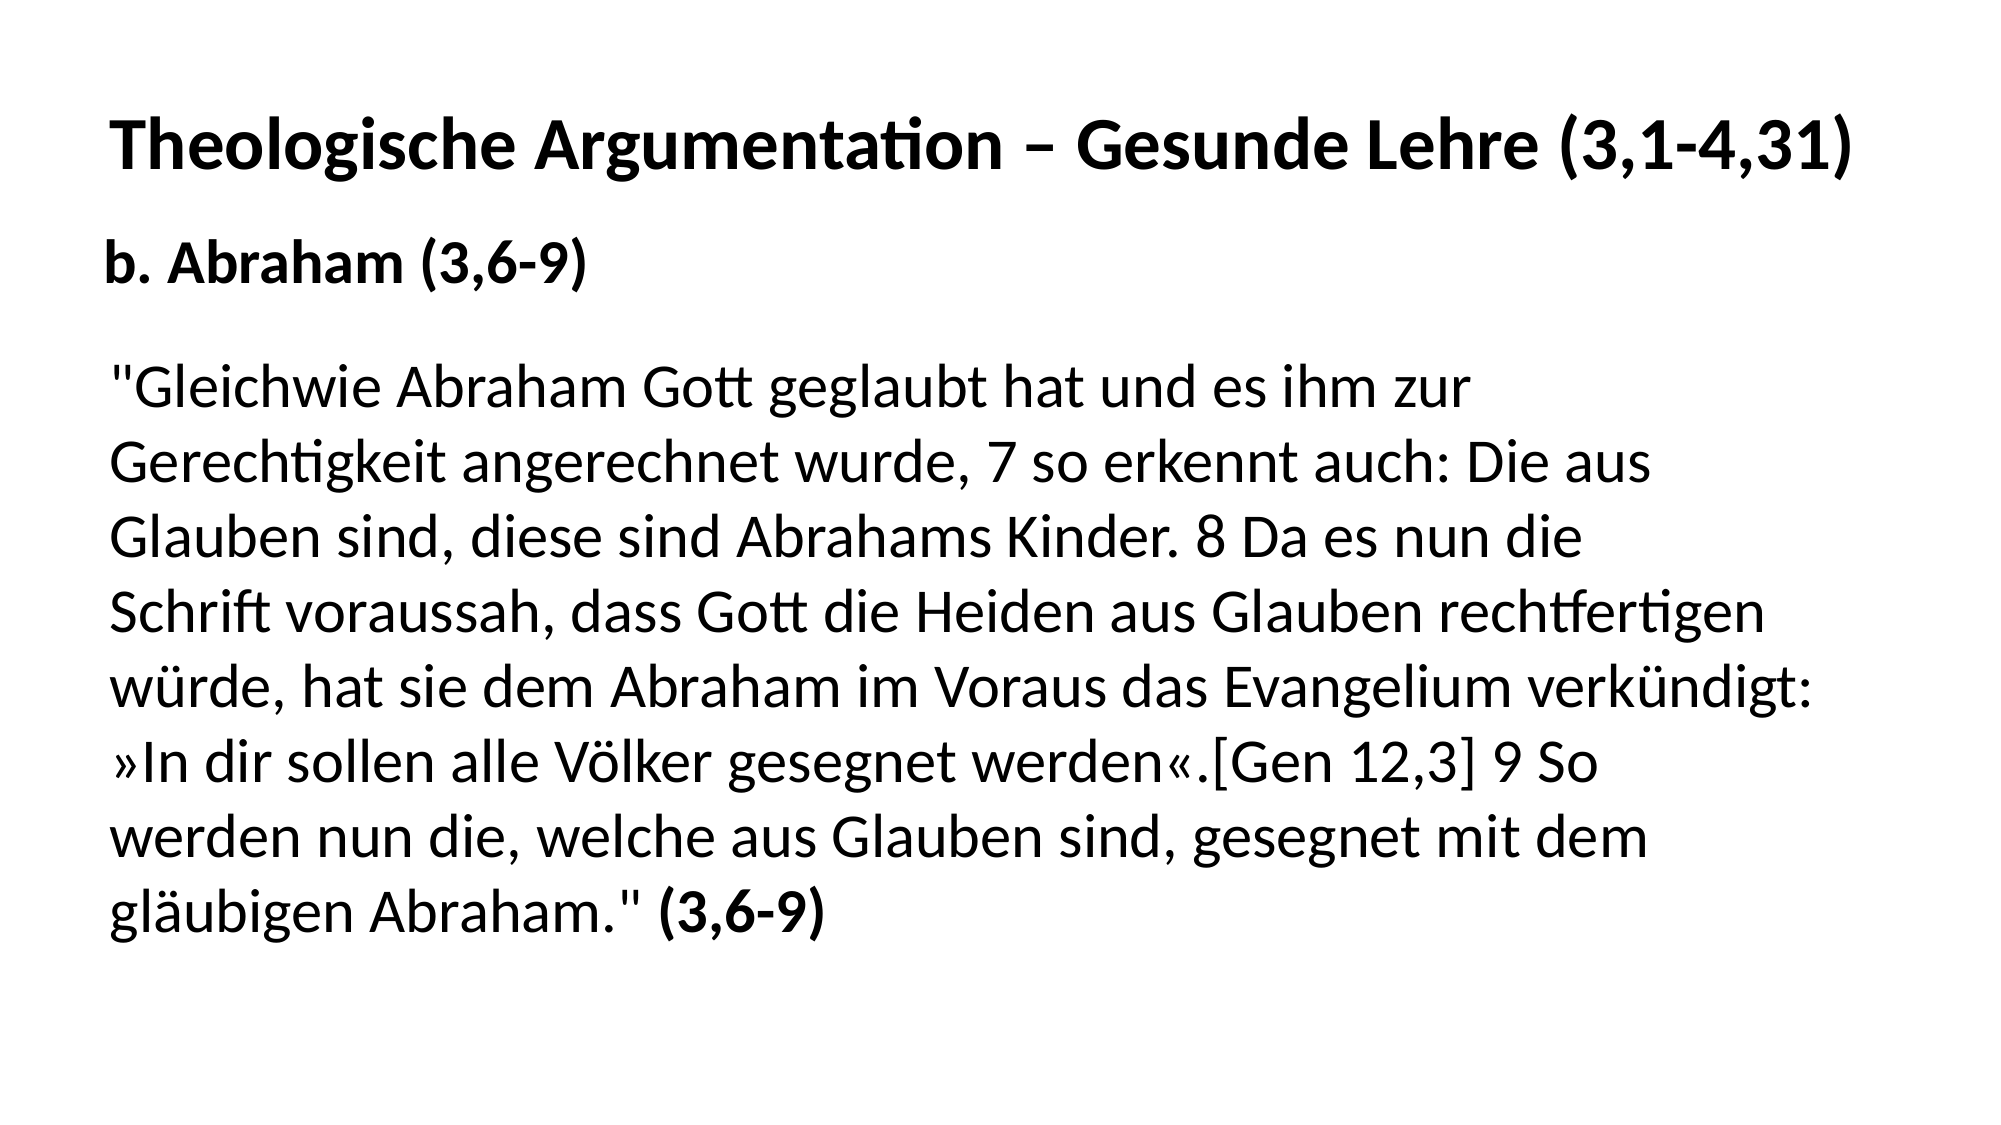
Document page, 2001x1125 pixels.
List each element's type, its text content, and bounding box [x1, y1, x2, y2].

text_box "Gleichwie Abraham Gott geglaubt hat und es ihm zur Gerechtigkeit angerechnet wurde, 7 so erkennt auch: Die aus Glauben sind, diese sind Abrahams Kinder. 8 Da es nun die Schrift voraussah, dass Gott die Heiden aus Glauben rechtfertigen würde, hat sie dem Abraham im Voraus das Evangelium verkündigt: »In dir sollen alle Völker gesegnet werden«.[Gen 12,3] 9 So werden nun die, welche aus Glauben sind, gesegnet mit dem gläubigen Abraham." (3,6-9) [94, 337, 1847, 953]
text_box Theologische Argumentation – Gesunde Lehre (3,1-4,31) [94, 87, 1872, 193]
text_box b. Abraham (3,6-9) [88, 213, 605, 304]
